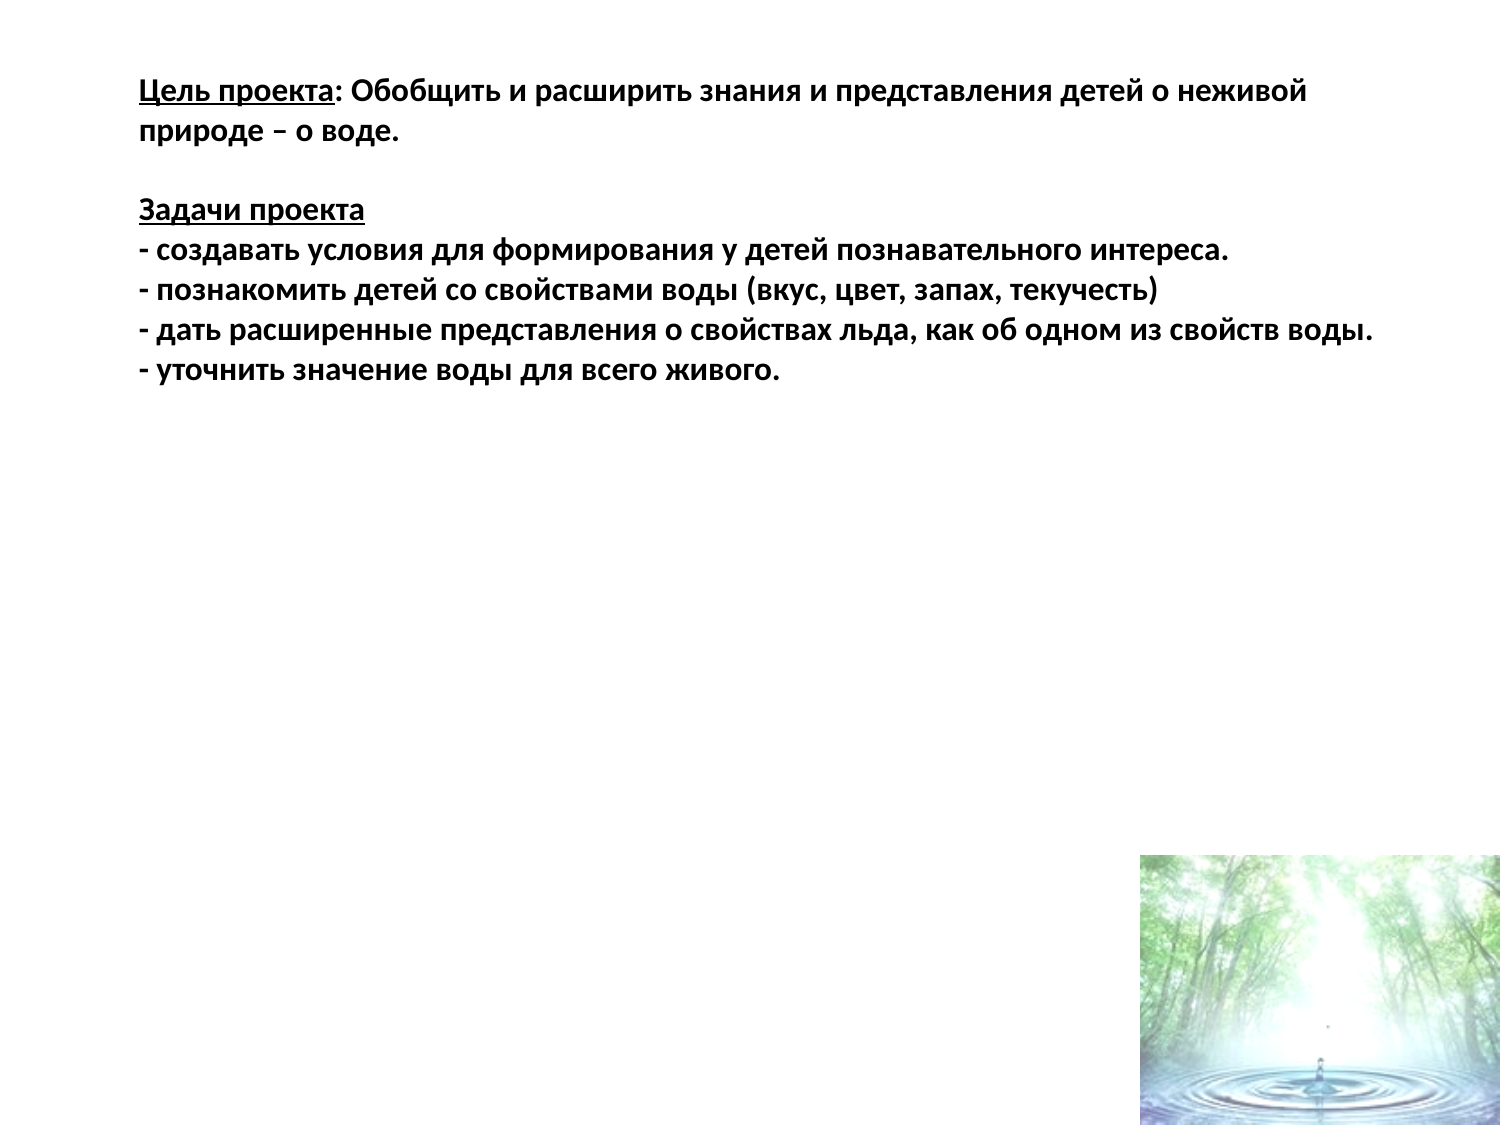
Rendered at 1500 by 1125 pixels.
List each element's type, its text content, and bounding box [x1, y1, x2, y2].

picture [1140, 855, 1500, 1125]
text_box Цель проекта: Обобщить и расширить знания и представления детей о неживой природе – о воде. Задачи проекта - создавать условия для формирования у детей познавательного интереса. - познакомить детей со свойствами воды (вкус, цвет, запах, текучесть) - дать расширенные представления о свойствах льда, как об одном из свойств воды. - уточнить значение воды для всего живого. [123, 60, 1412, 440]
